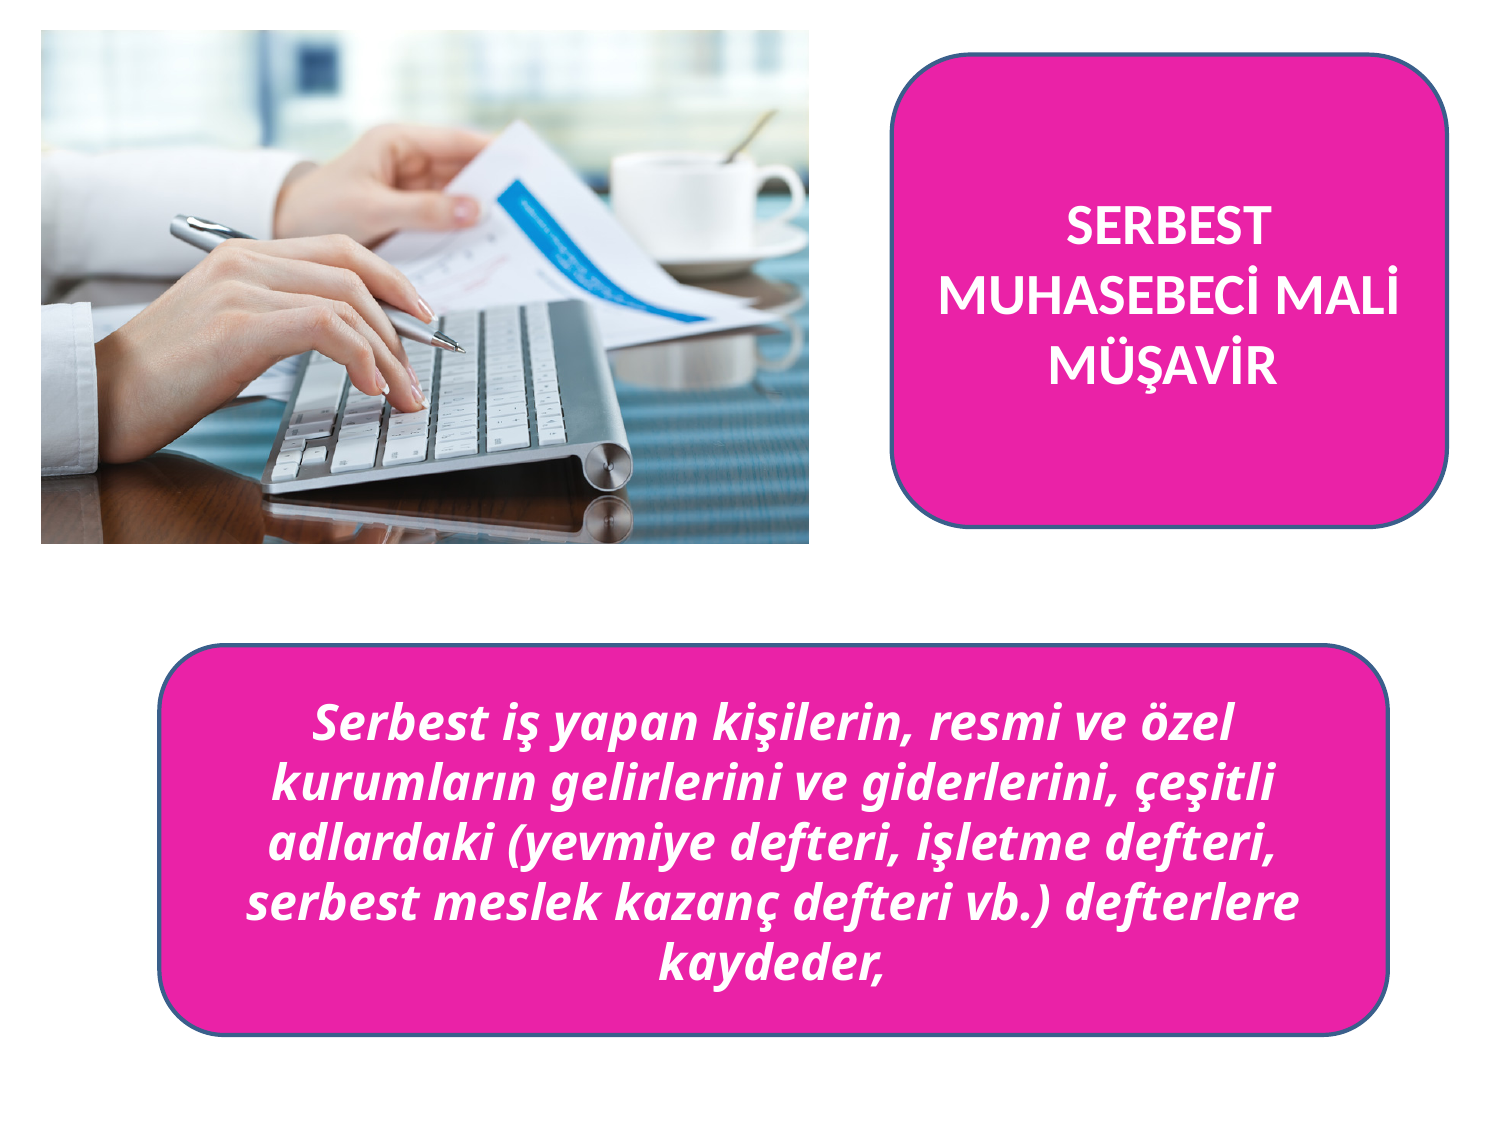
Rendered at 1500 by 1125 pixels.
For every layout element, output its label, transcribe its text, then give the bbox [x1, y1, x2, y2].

text_box Serbest iş yapan kişilerin, resmi ve özel kurumların gelirlerini ve giderlerini, çeşitli adlardaki (yevmiye defteri, işletme defteri, serbest meslek kazanç defteri vb.) defterlere kaydeder, [157, 643, 1390, 1038]
text_box SERBEST MUHASEBECİ MALİ MÜŞAVİR [889, 52, 1450, 530]
picture [41, 30, 810, 545]
